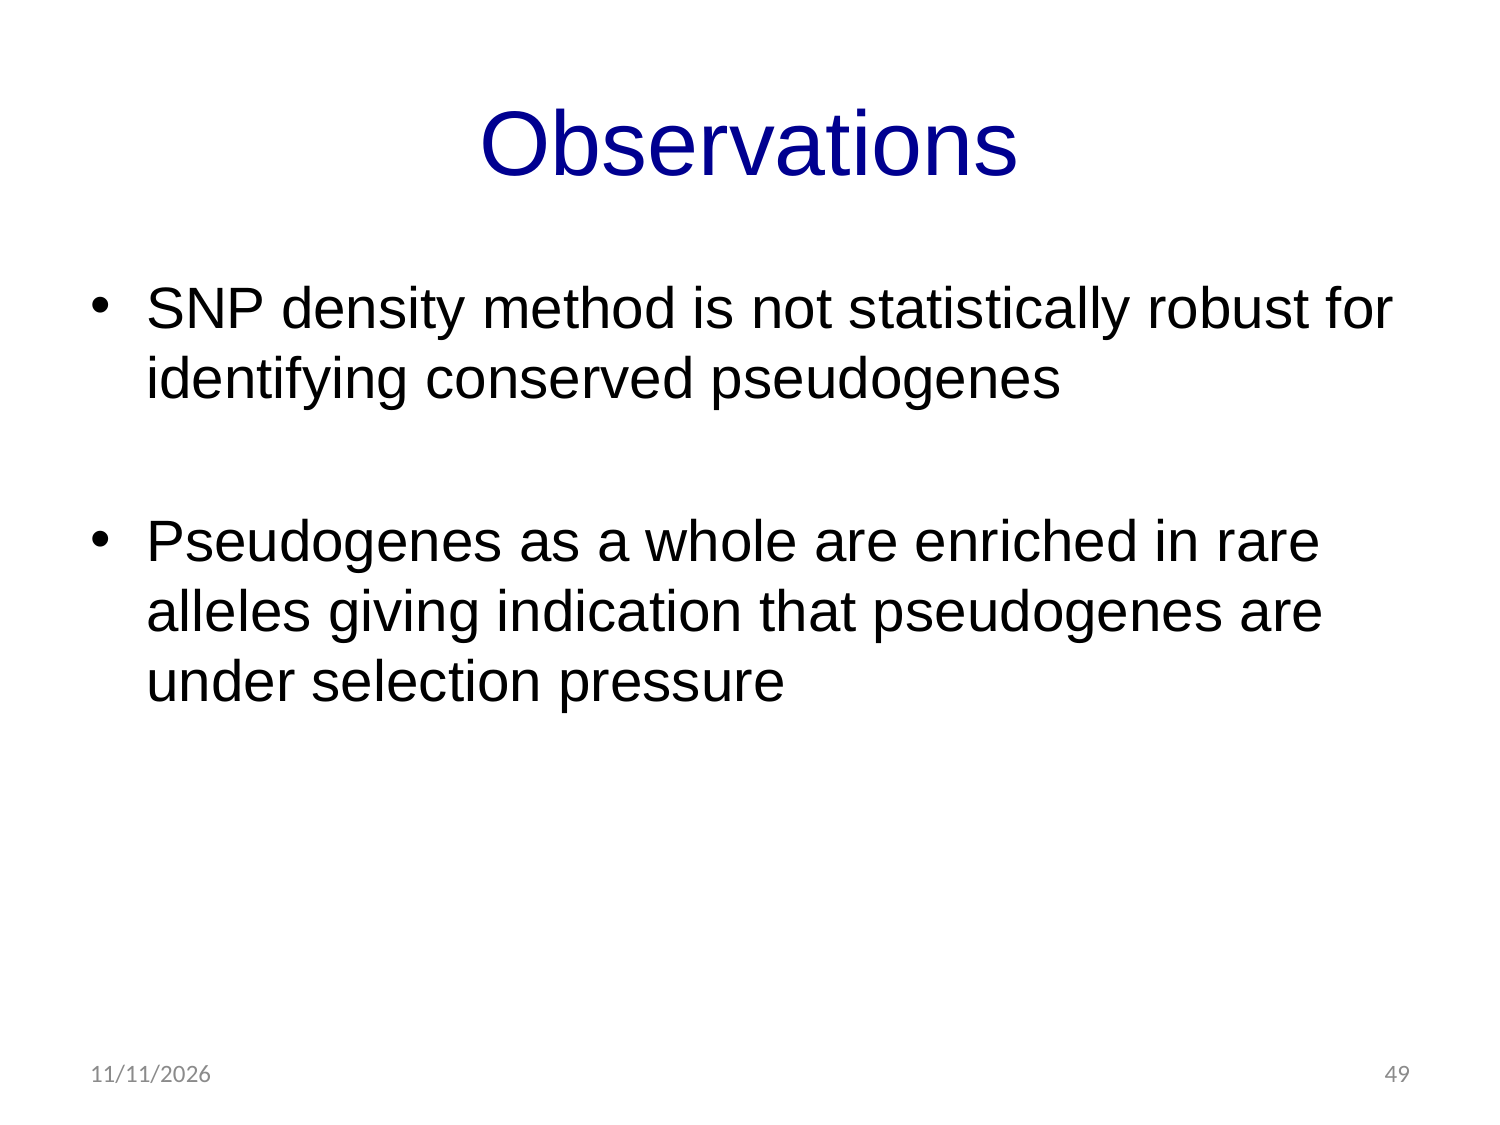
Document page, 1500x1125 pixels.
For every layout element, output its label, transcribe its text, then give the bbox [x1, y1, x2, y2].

slide_number 49 [1074, 1042, 1425, 1103]
title Observations [75, 45, 1425, 233]
list SNP density method is not statistically robust for identifying conserved pseudogenes Pseudogenes as a whole are enriched in rare alleles giving indication that pseudogenes are under selection pressure [75, 262, 1425, 1005]
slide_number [75, 1042, 425, 1103]
